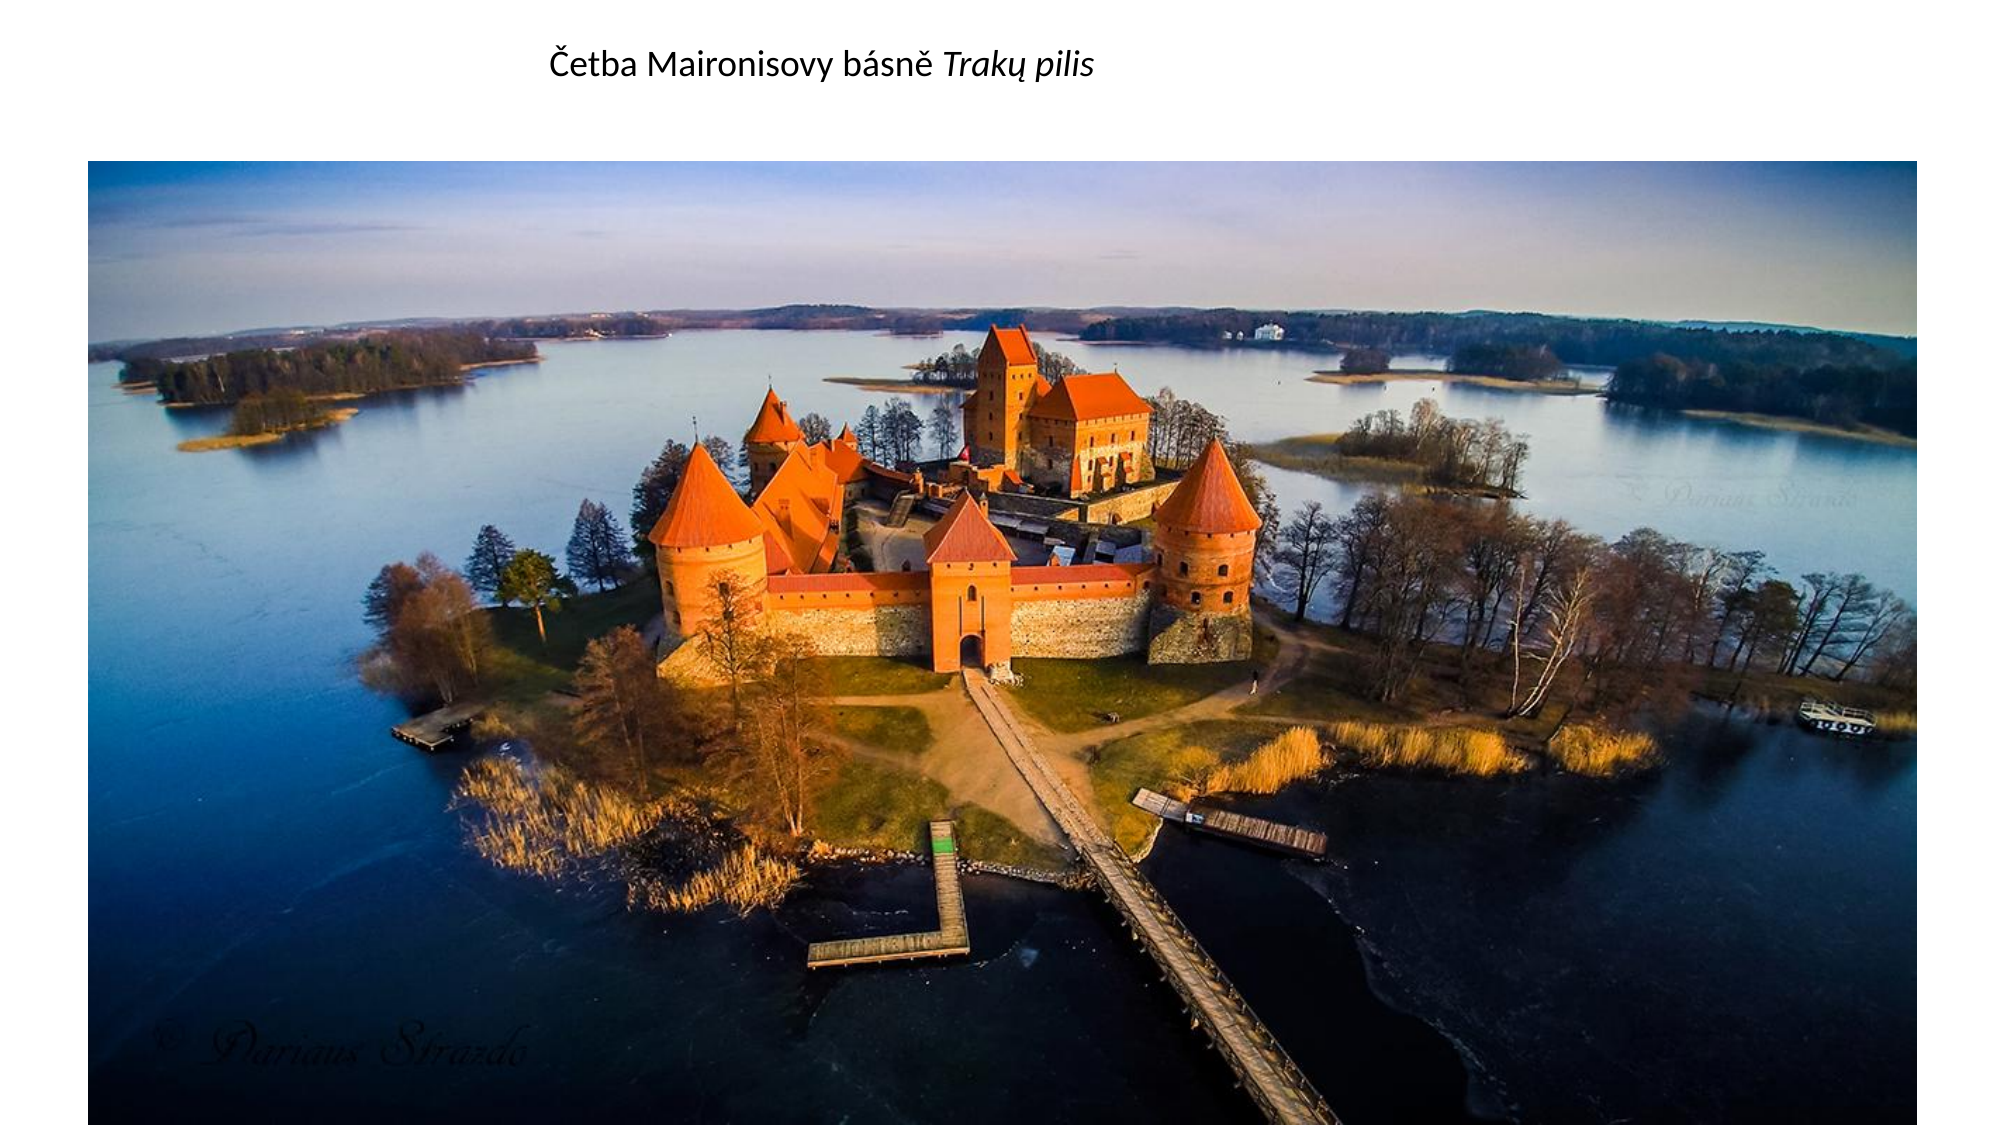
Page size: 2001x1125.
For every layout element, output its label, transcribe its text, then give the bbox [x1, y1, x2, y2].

picture [88, 161, 1917, 1125]
text_box Četba Maironisovy básně Trakų pilis [534, 31, 1255, 92]
